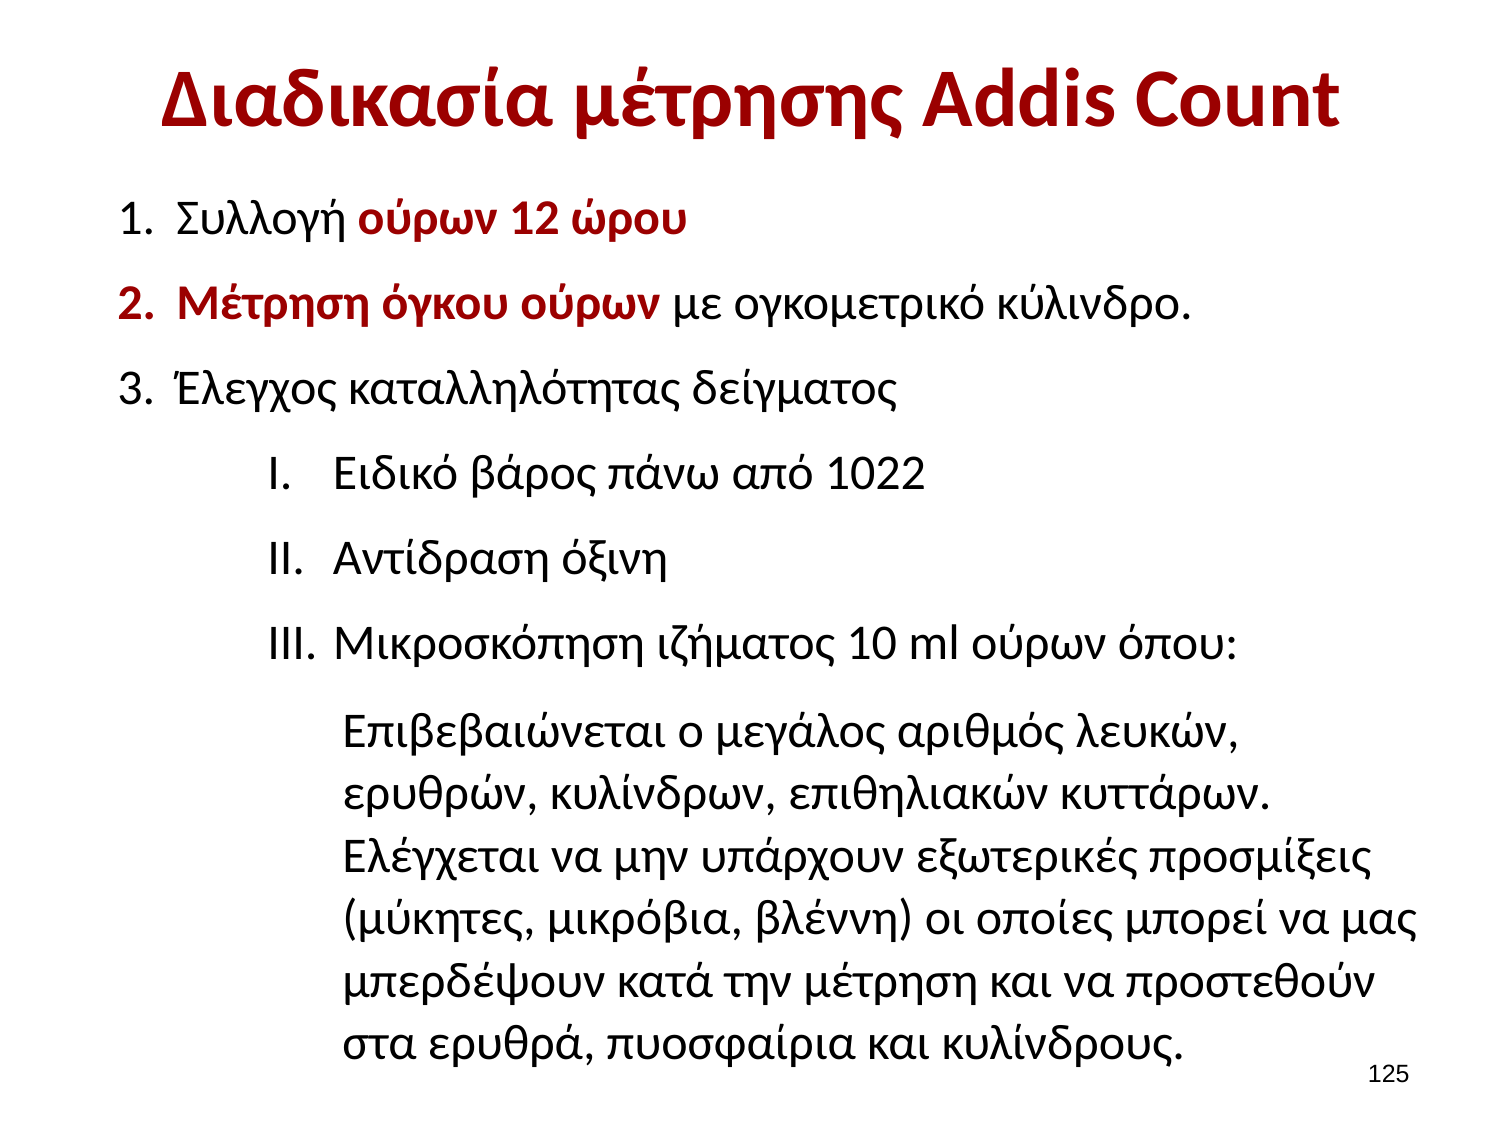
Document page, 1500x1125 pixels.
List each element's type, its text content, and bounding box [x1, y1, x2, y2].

text_box Συλλογή ούρων 12 ώρου Μέτρηση όγκου ούρων με ογκομετρικό κύλινδρο. Έλεγχος καταλληλότητας δείγματος Ειδικό βάρος πάνω από 1022 Αντίδραση όξινη Μικροσκόπηση ιζήματος 10 ml ούρων όπου: Επιβεβαιώνεται ο μεγάλος αριθμός λευκών, ερυθρών, κυλίνδρων, επιθηλιακών κυττάρων. Ελέγχεται να μην υπάρχουν εξωτερικές προσμίξεις (μύκητες, μικρόβια, βλέννη) οι οποίες μπορεί να μας μπερδέψουν κατά την μέτρηση και να προστεθούν στα ερυθρά, πυοσφαίρια και κυλίνδρους. [102, 177, 1443, 1077]
title Διαδικασία μέτρησης Addis Count [76, 19, 1427, 169]
slide_number 124 [1074, 1042, 1425, 1103]
